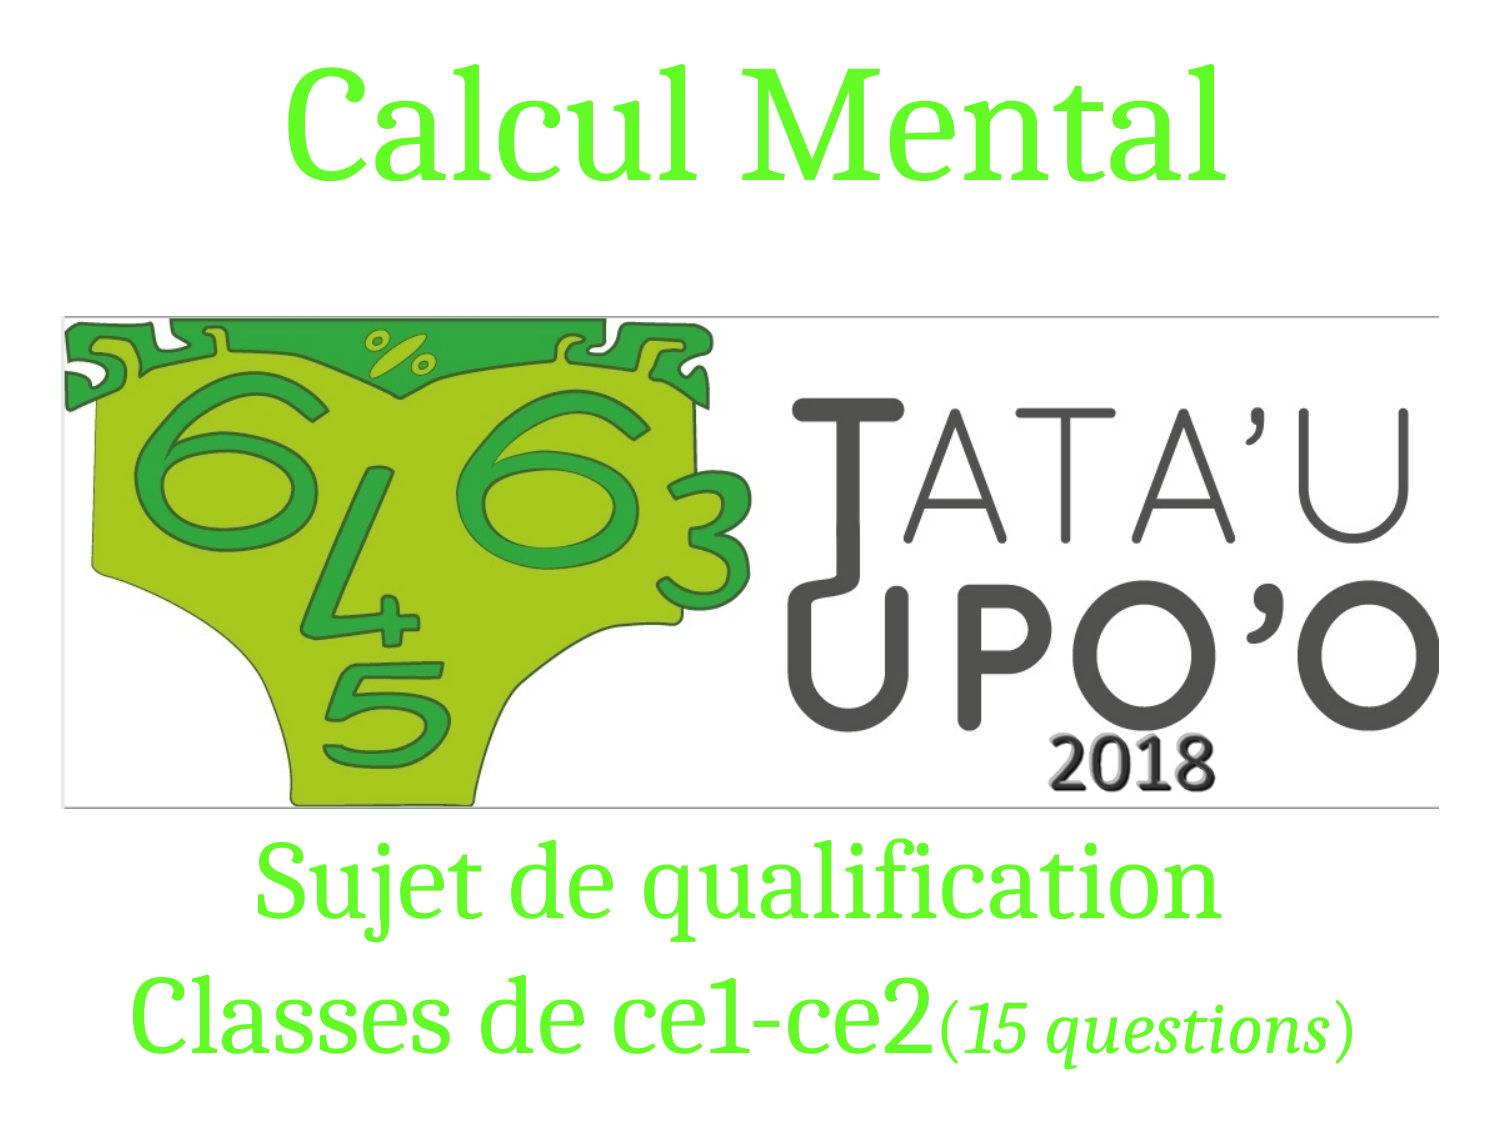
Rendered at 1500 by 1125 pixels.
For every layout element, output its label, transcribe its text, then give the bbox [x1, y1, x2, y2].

text_box Sujet de qualification Classes de ce1-ce2(15 questions) [39, 798, 1468, 1084]
picture [60, 315, 1439, 809]
title Calcul Mental [76, 0, 1439, 315]
